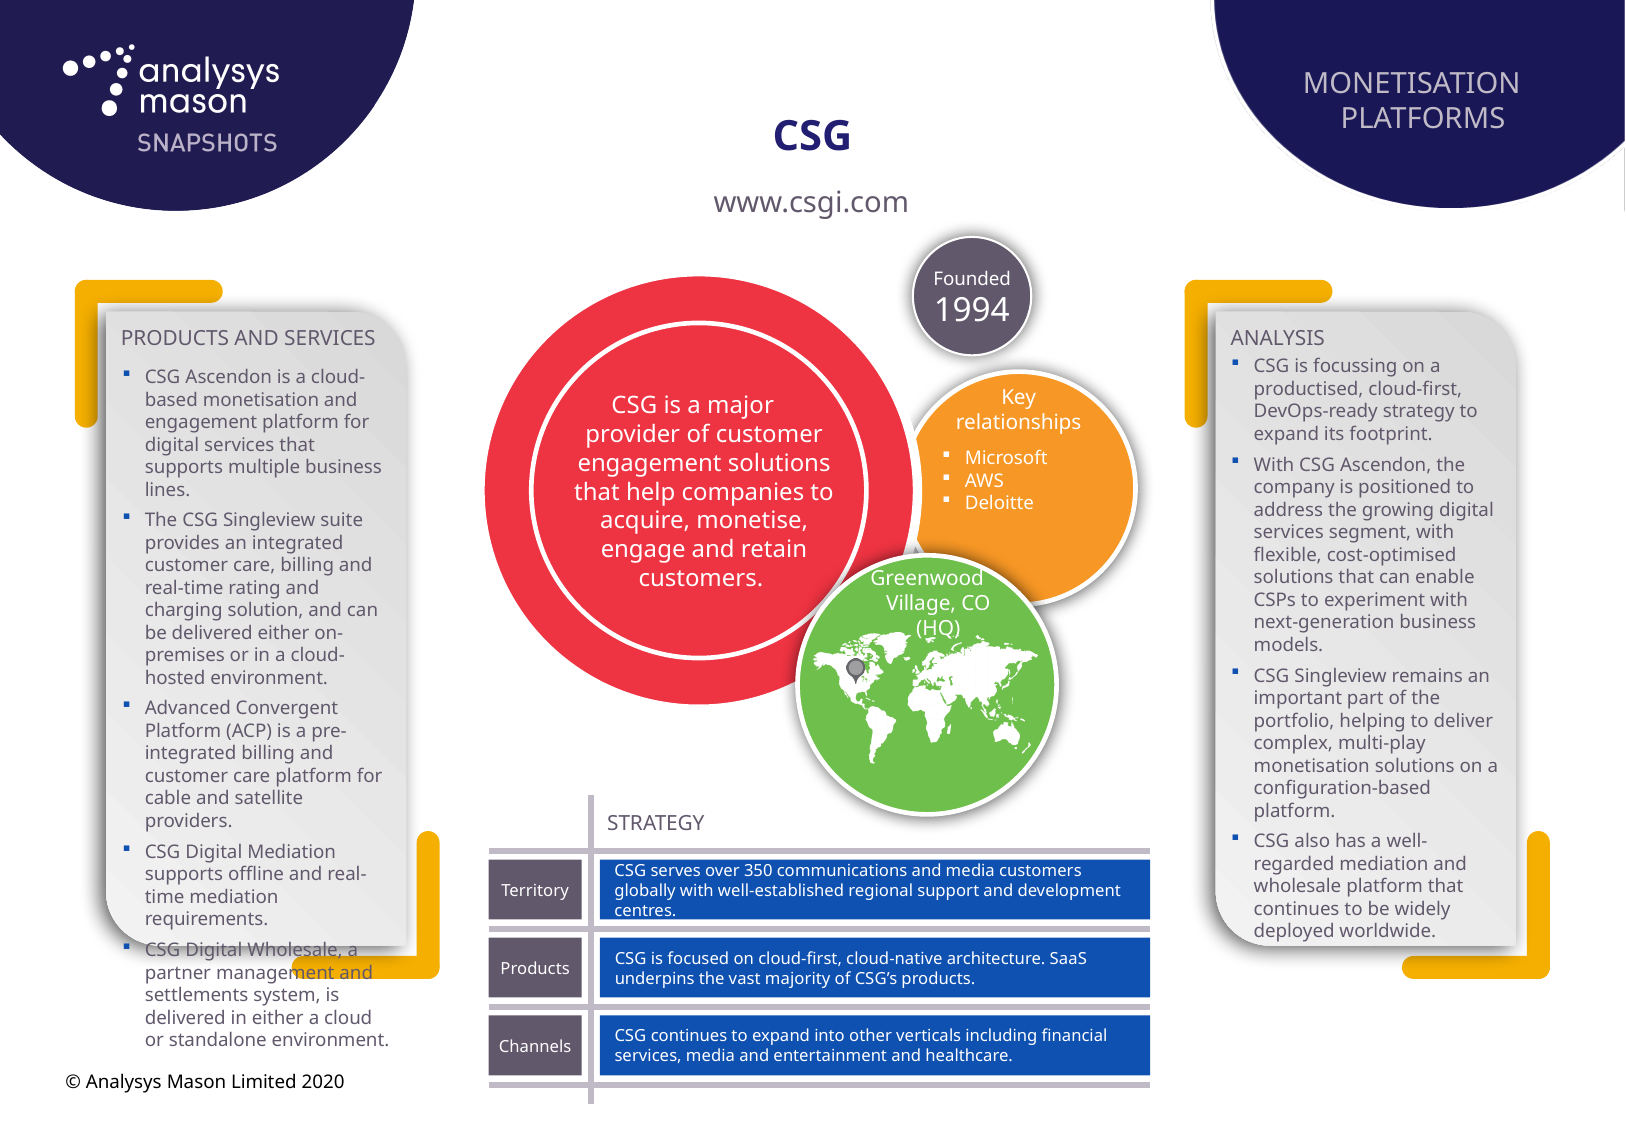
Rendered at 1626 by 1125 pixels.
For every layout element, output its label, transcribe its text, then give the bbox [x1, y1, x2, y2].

list CSG continues to expand into other verticals including financial services, media and entertainment and healthcare. [599, 1014, 1151, 1075]
list CSG serves over 350 communications and media customers globally with well-established regional support and development centres. [599, 859, 1150, 920]
list www.csgi.com [598, 174, 1025, 226]
list MONETISATION PLATFORMS [1258, 56, 1566, 112]
list CSG is focussing on a productised, cloud-first, DevOps-ready strategy to expand its footprint. With CSG Ascendon, the company is positioned to address the growing digital services segment, with flexible, cost-optimised solutions that can enable CSPs to experiment with next-generation business models. CSG Singleview remains an important part of the portfolio, helping to deliver complex, multi-play monetisation solutions on a configuration-based platform. CSG also has a well-regarded mediation and wholesale platform that continues to be widely deployed worldwide. [1216, 346, 1517, 946]
picture [1204, 0, 1625, 212]
picture [0, 0, 414, 211]
list CSG Ascendon is a cloud-based monetisation and engagement platform for digital services that supports multiple business lines. The CSG Singleview suite provides an integrated customer care, billing and real-time rating and charging solution, and can be delivered either on-premises or in a cloud-hosted environment. Advanced Convergent Platform (ACP) is a pre-integrated billing and customer care platform for cable and satellite providers. CSG Digital Mediation supports offline and real-time mediation requirements. CSG Digital Wholesale, a partner management and settlements system, is delivered in either a cloud or standalone environment. [107, 357, 408, 946]
list 1994 [887, 281, 1057, 336]
list Greenwood Village, CO (HQ) [833, 581, 1021, 623]
picture [813, 632, 1038, 792]
list CSG is focused on cloud-first, cloud-native architecture. SaaS underpins the vast majority of CSG’s products. [600, 937, 1151, 998]
title CSG [394, 70, 1232, 195]
list CSG is a major provider of customer engagement solutions that help companies to acquire, monetise, engage and retain customers. [525, 322, 861, 658]
list Microsoft AWS Deloitte [927, 461, 1136, 521]
